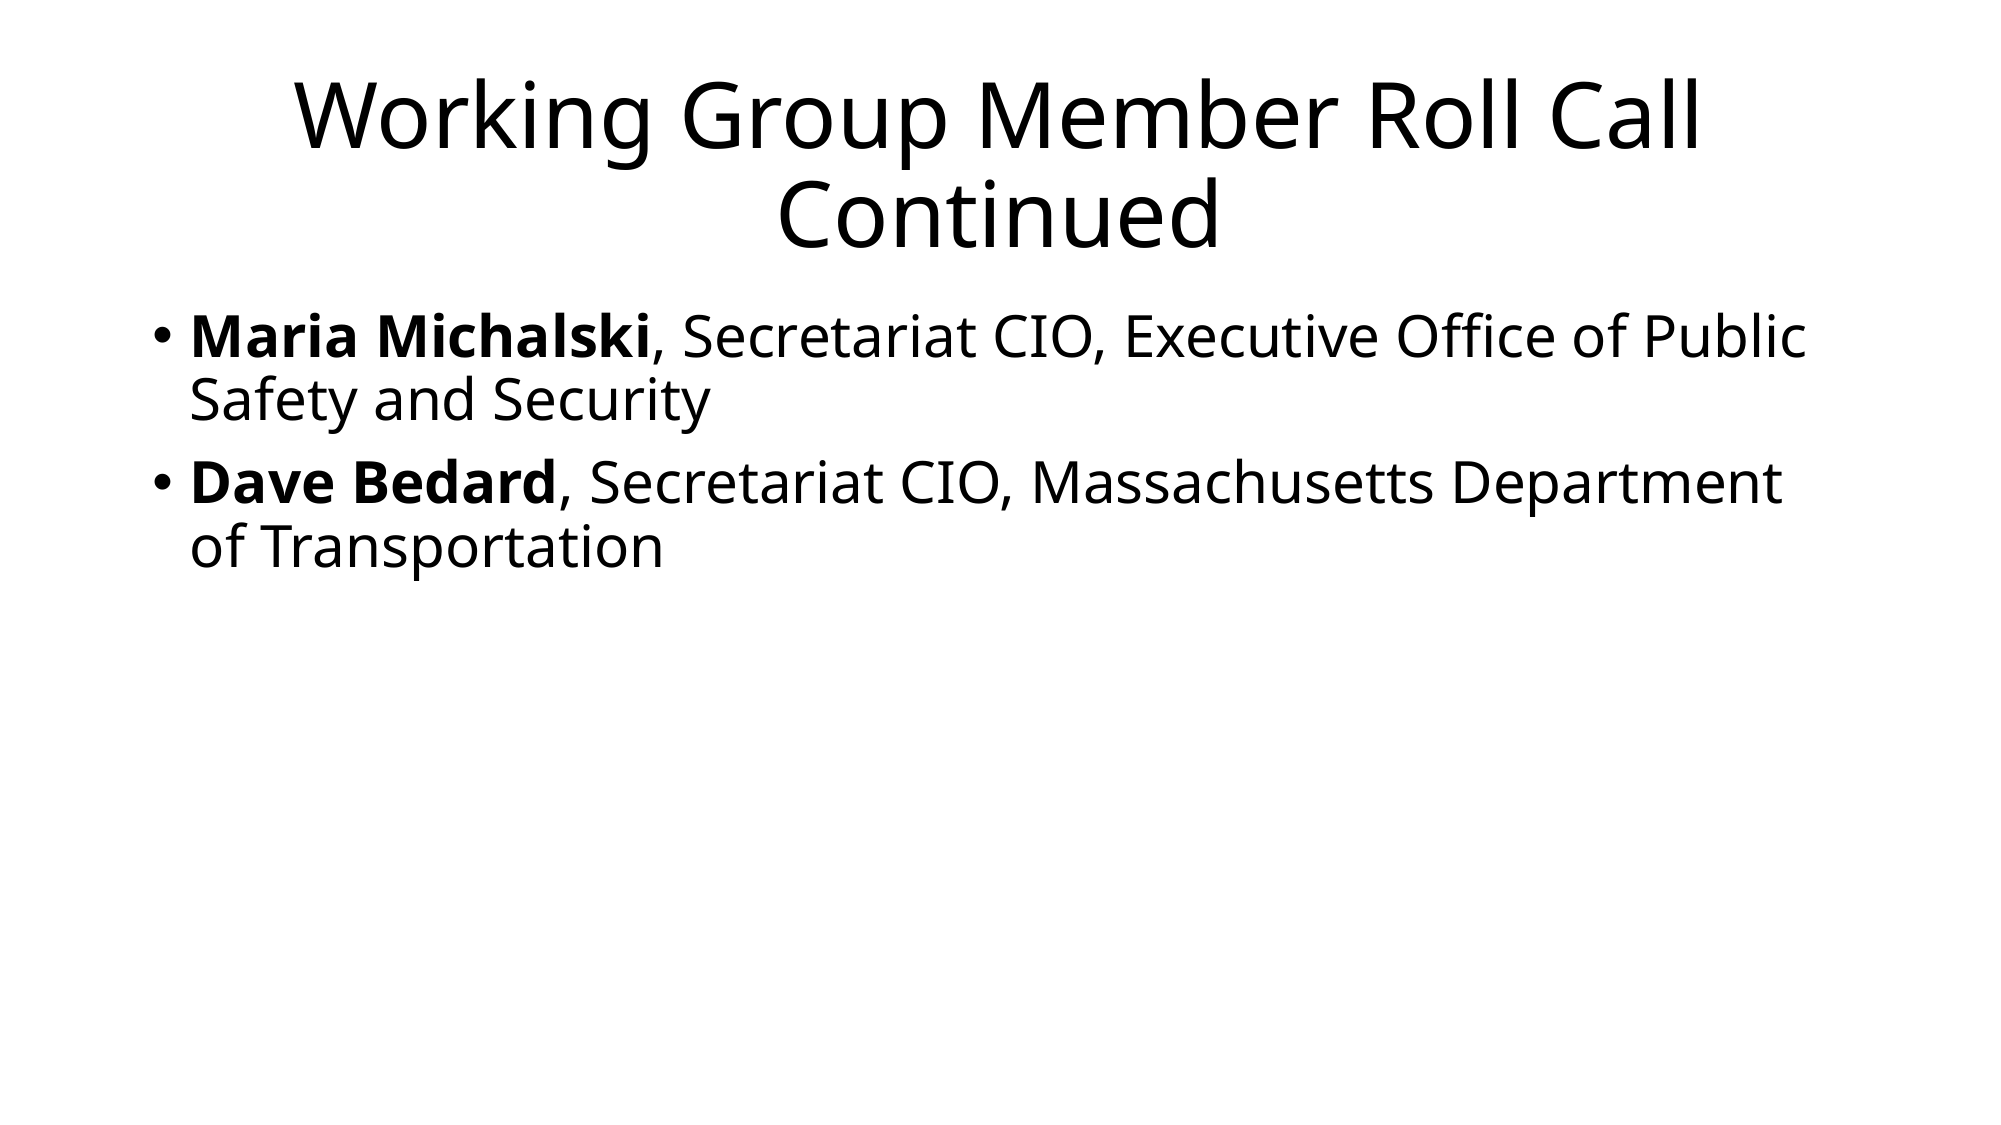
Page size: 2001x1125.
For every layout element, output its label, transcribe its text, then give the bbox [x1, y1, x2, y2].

title Working Group Member Roll Call Continued [137, 59, 1863, 278]
list Maria Michalski, Secretariat CIO, Executive Office of Public Safety and Security Dave Bedard, Secretariat CIO, Massachusetts Department of Transportation [137, 299, 1863, 1014]
